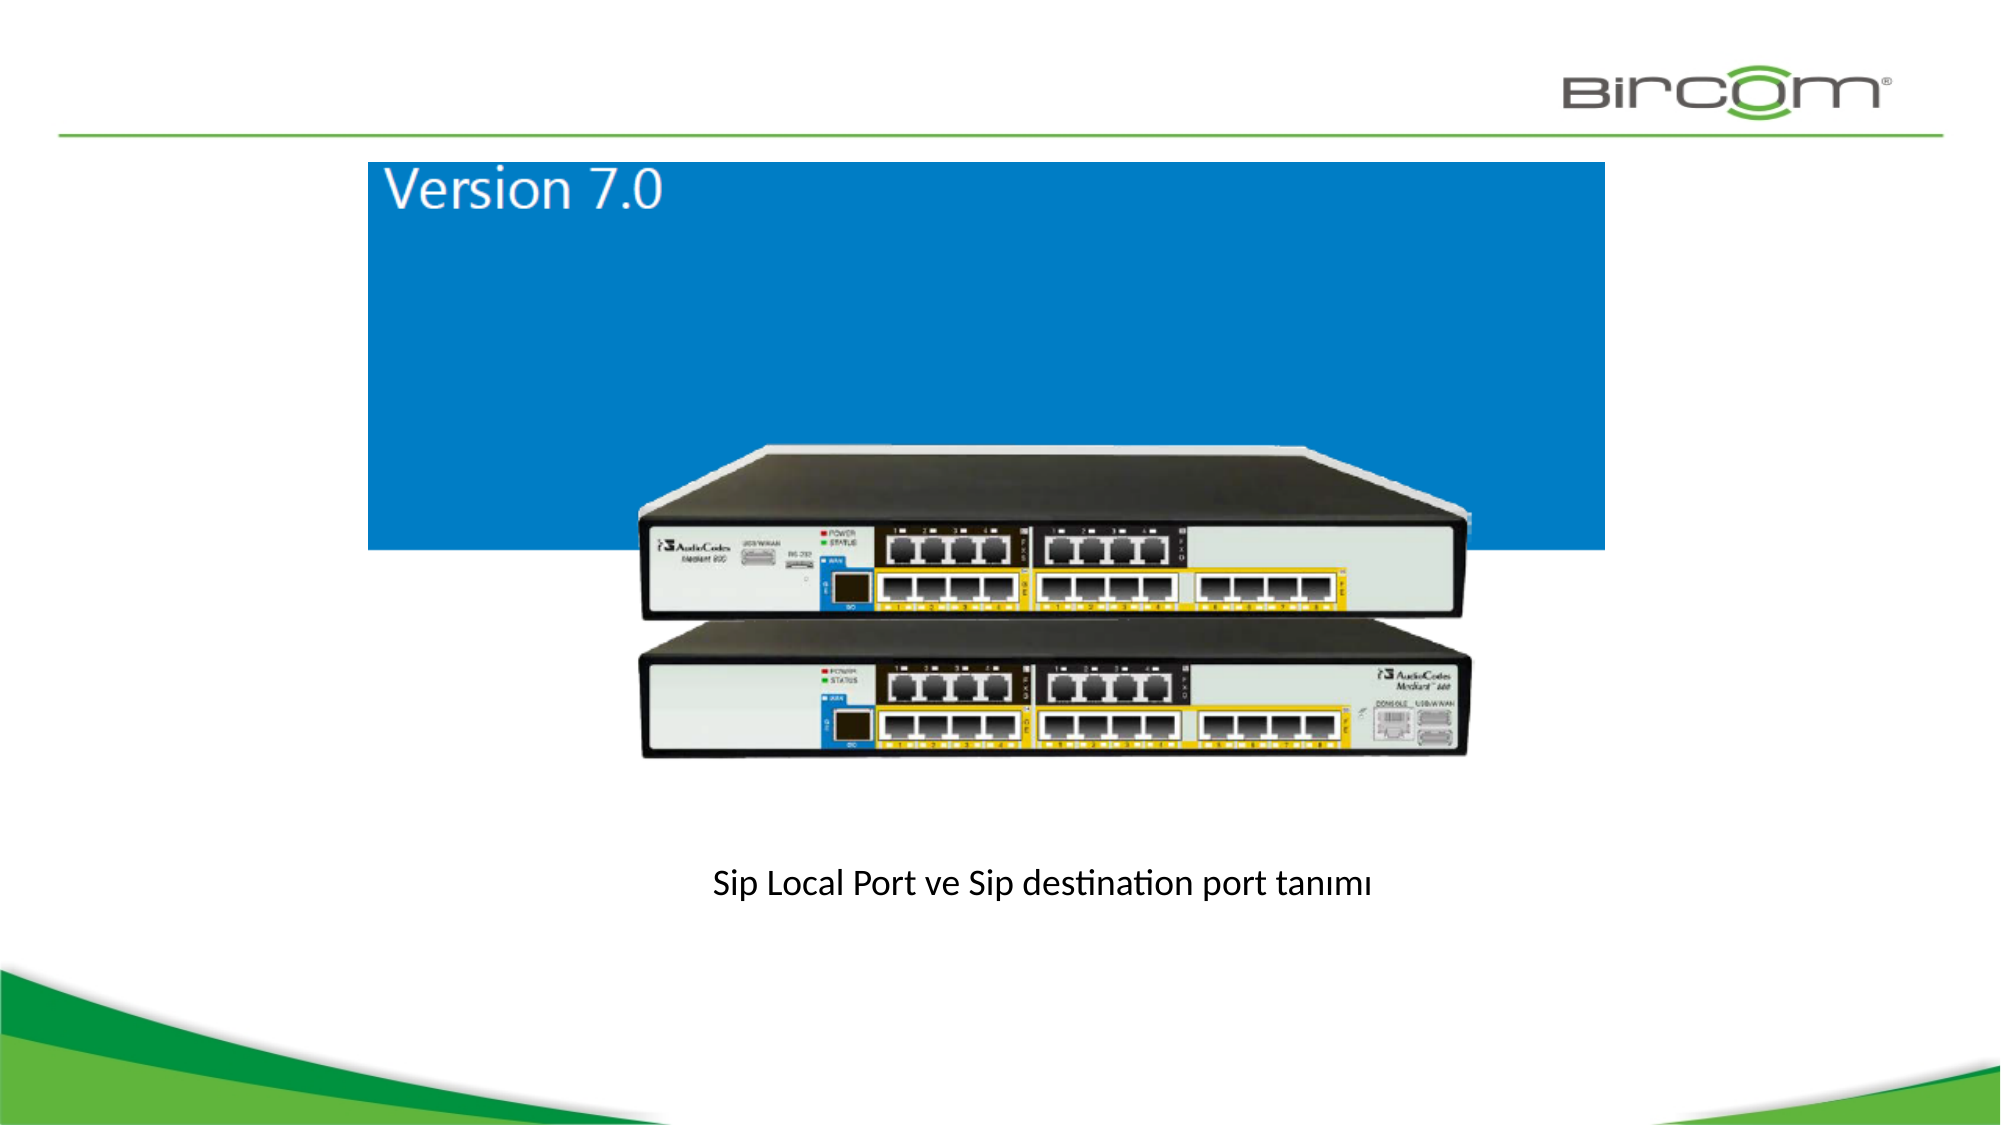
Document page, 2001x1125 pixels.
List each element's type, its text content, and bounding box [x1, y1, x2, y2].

picture [0, 0, 2001, 1125]
text_box Sip Local Port ve Sip destination port tanımı [698, 850, 1389, 911]
